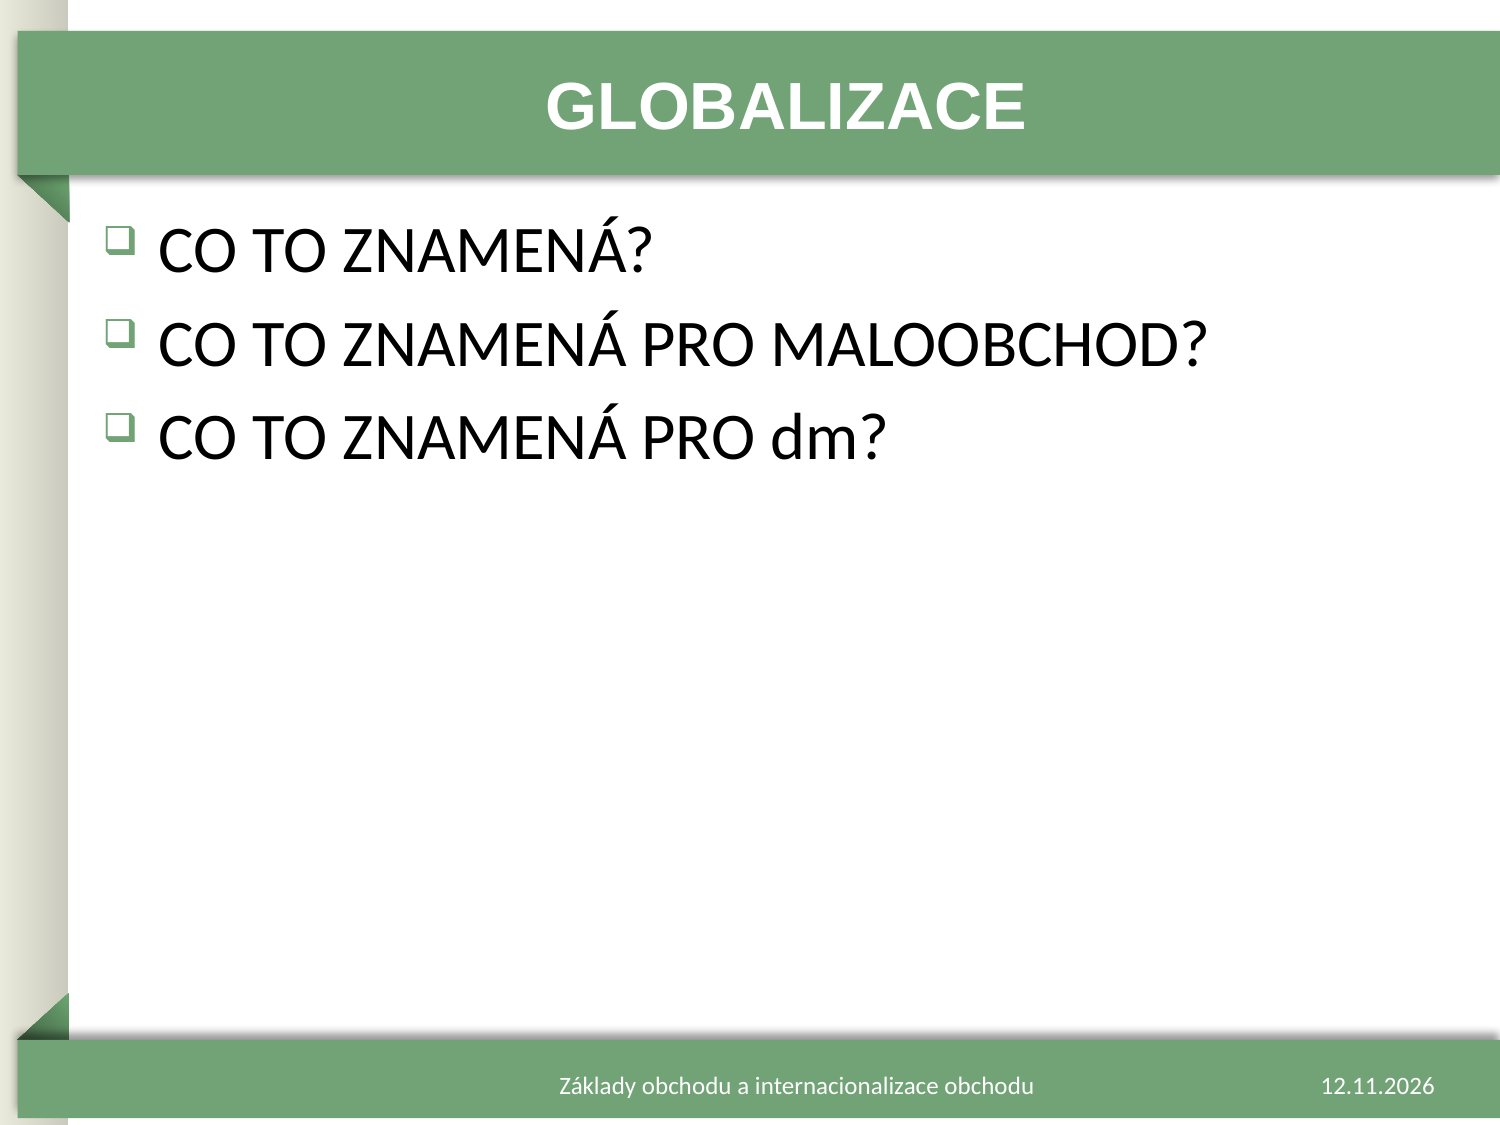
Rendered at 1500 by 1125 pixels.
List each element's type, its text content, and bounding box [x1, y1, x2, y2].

list CO TO ZNAMENÁ? CO TO ZNAMENÁ PRO MALOOBCHOD? CO TO ZNAMENÁ PRO dm? [87, 198, 1488, 1040]
footer Základy obchodu a internacionalizace obchodu [518, 1054, 1077, 1115]
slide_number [1100, 1054, 1451, 1115]
title GLOBALIZACE [131, 30, 1443, 175]
